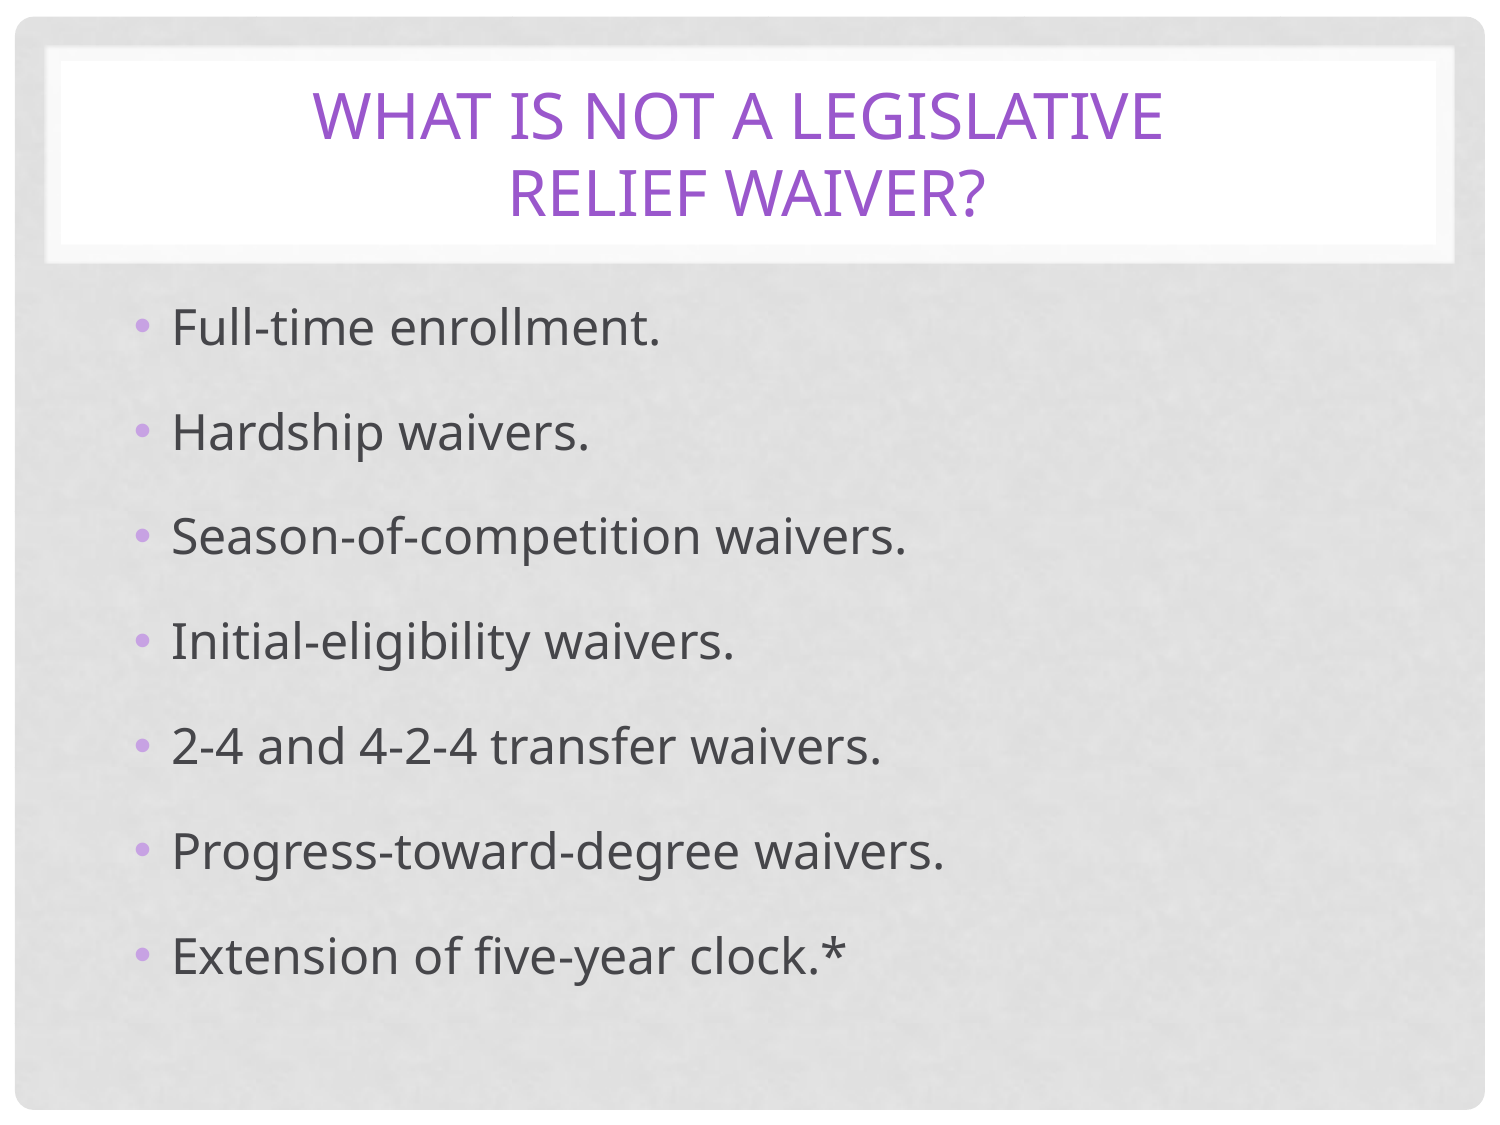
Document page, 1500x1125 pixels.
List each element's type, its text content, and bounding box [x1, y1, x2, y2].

list Full-time enrollment. Hardship waivers. Season-of-competition waivers. Initial-eligibility waivers. 2-4 and 4-2-4 transfer waivers. Progress-toward-degree waivers. Extension of five-year clock.* [99, 287, 1400, 1088]
title What is not a legislative relief waiver? [69, 66, 1425, 238]
